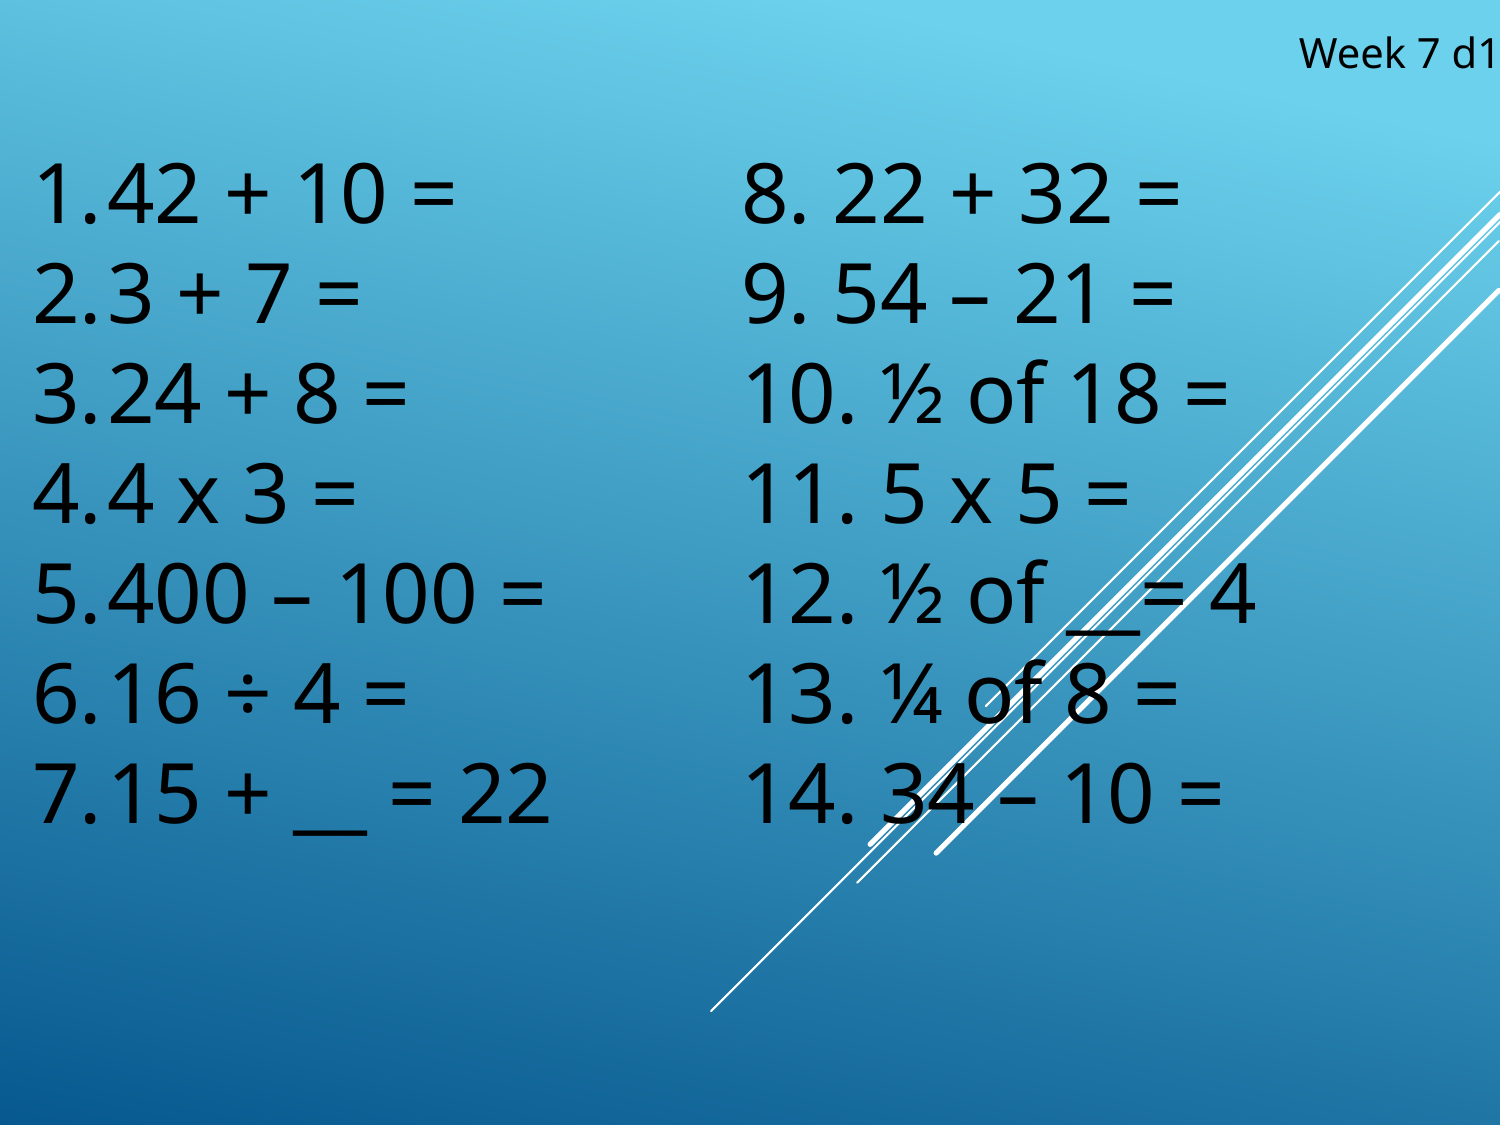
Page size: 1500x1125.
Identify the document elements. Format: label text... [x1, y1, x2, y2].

text_box 42 + 10 = 3 + 7 = 24 + 8 = 4 x 3 = 400 – 100 = 16 ÷ 4 = 15 + __ = 22 [17, 132, 677, 948]
text_box Week 7 d1 [1283, 19, 1500, 85]
text_box 8. 22 + 32 = 9. 54 – 21 = 10. ½ of 18 = 11. 5 x 5 = 12. ½ of __= 4 13. ¼ of 8 = 14. 34 – 10 = [726, 132, 1388, 848]
